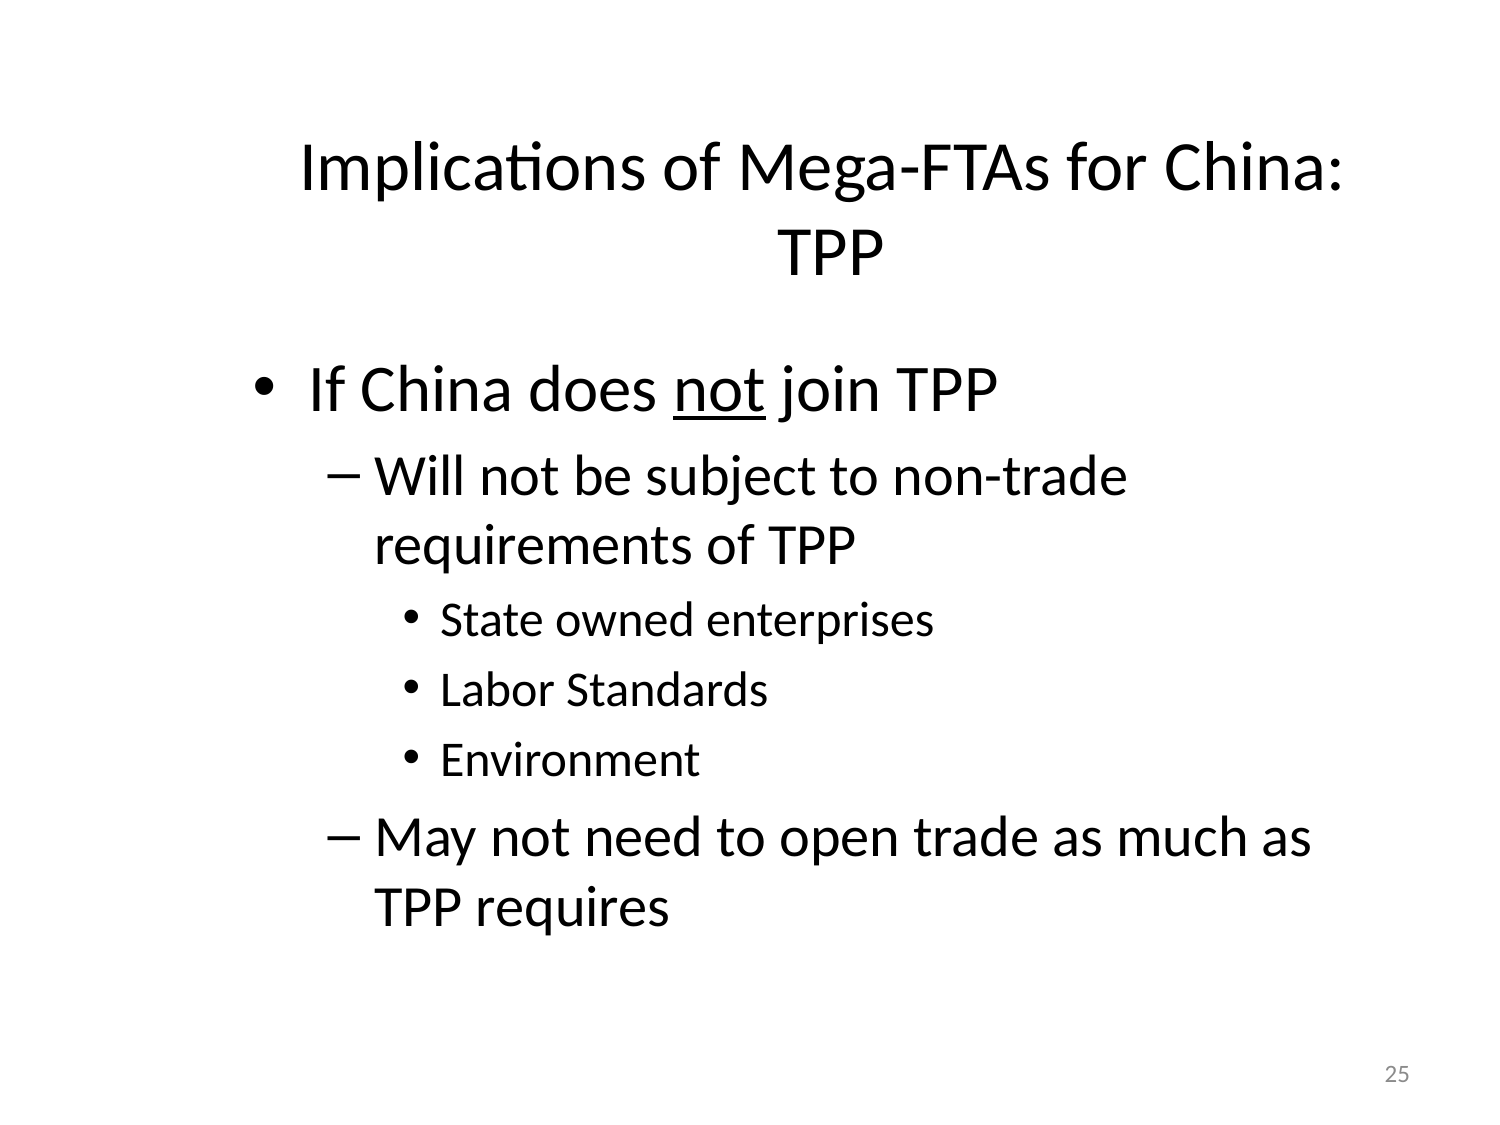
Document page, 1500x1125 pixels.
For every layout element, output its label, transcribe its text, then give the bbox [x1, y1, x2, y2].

slide_number 25 [1074, 1042, 1425, 1103]
list If China does not join TPP Will not be subject to non-trade requirements of TPP State owned enterprises Labor Standards Environment May not need to open trade as much as TPP requires [237, 337, 1425, 963]
title Implications of Mega-FTAs for China: TPP [237, 112, 1425, 298]
